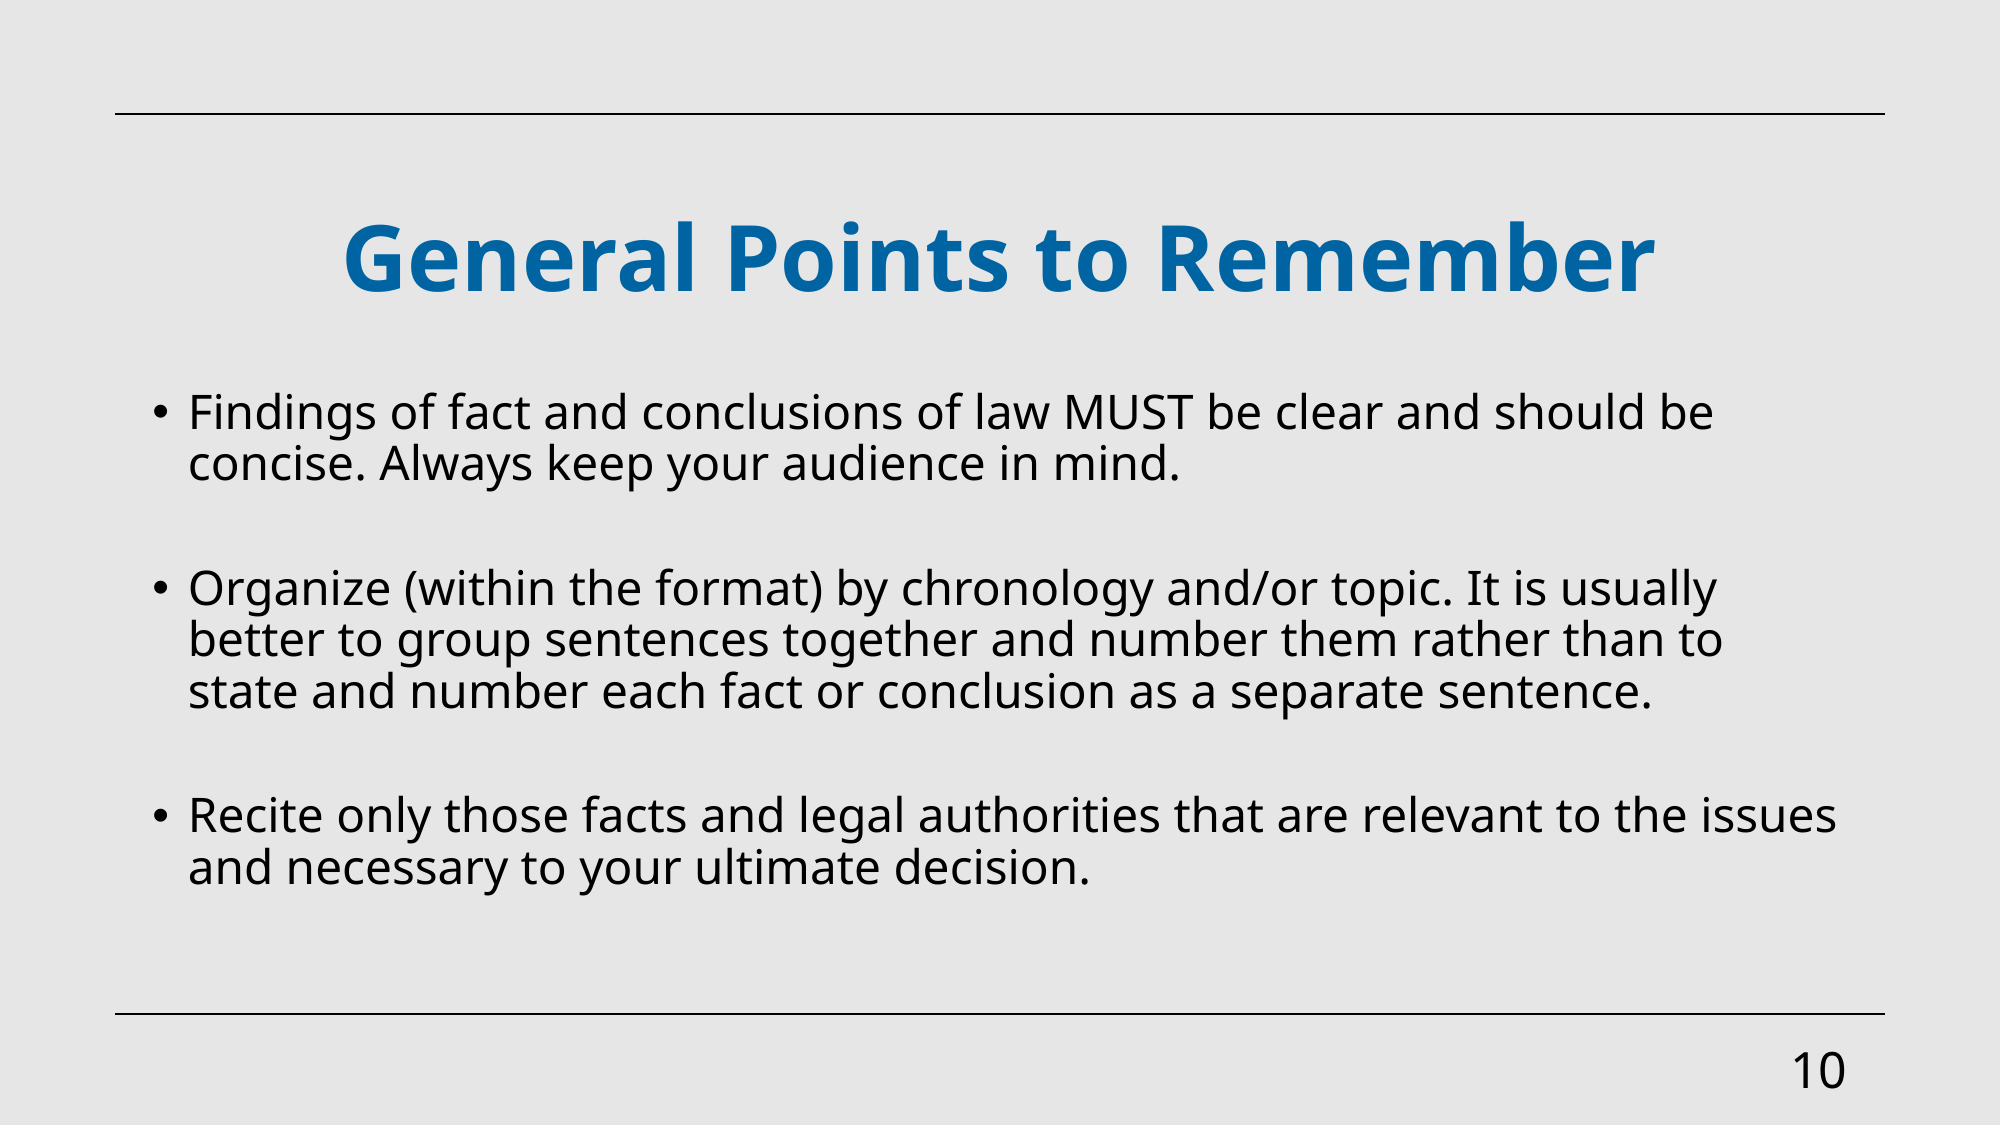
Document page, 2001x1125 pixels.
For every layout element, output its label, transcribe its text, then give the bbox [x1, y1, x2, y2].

slide_number 10 [1412, 1042, 1863, 1103]
title General Points to Remember [137, 152, 1863, 371]
list Findings of fact and conclusions of law MUST be clear and should be concise. Always keep your audience in mind. Organize (within the format) by chronology and/or topic. It is usually better to group sentences together and number them rather than to state and number each fact or conclusion as a separate sentence. Recite only those facts and legal authorities that are relevant to the issues and necessary to your ultimate decision. [137, 380, 1863, 971]
